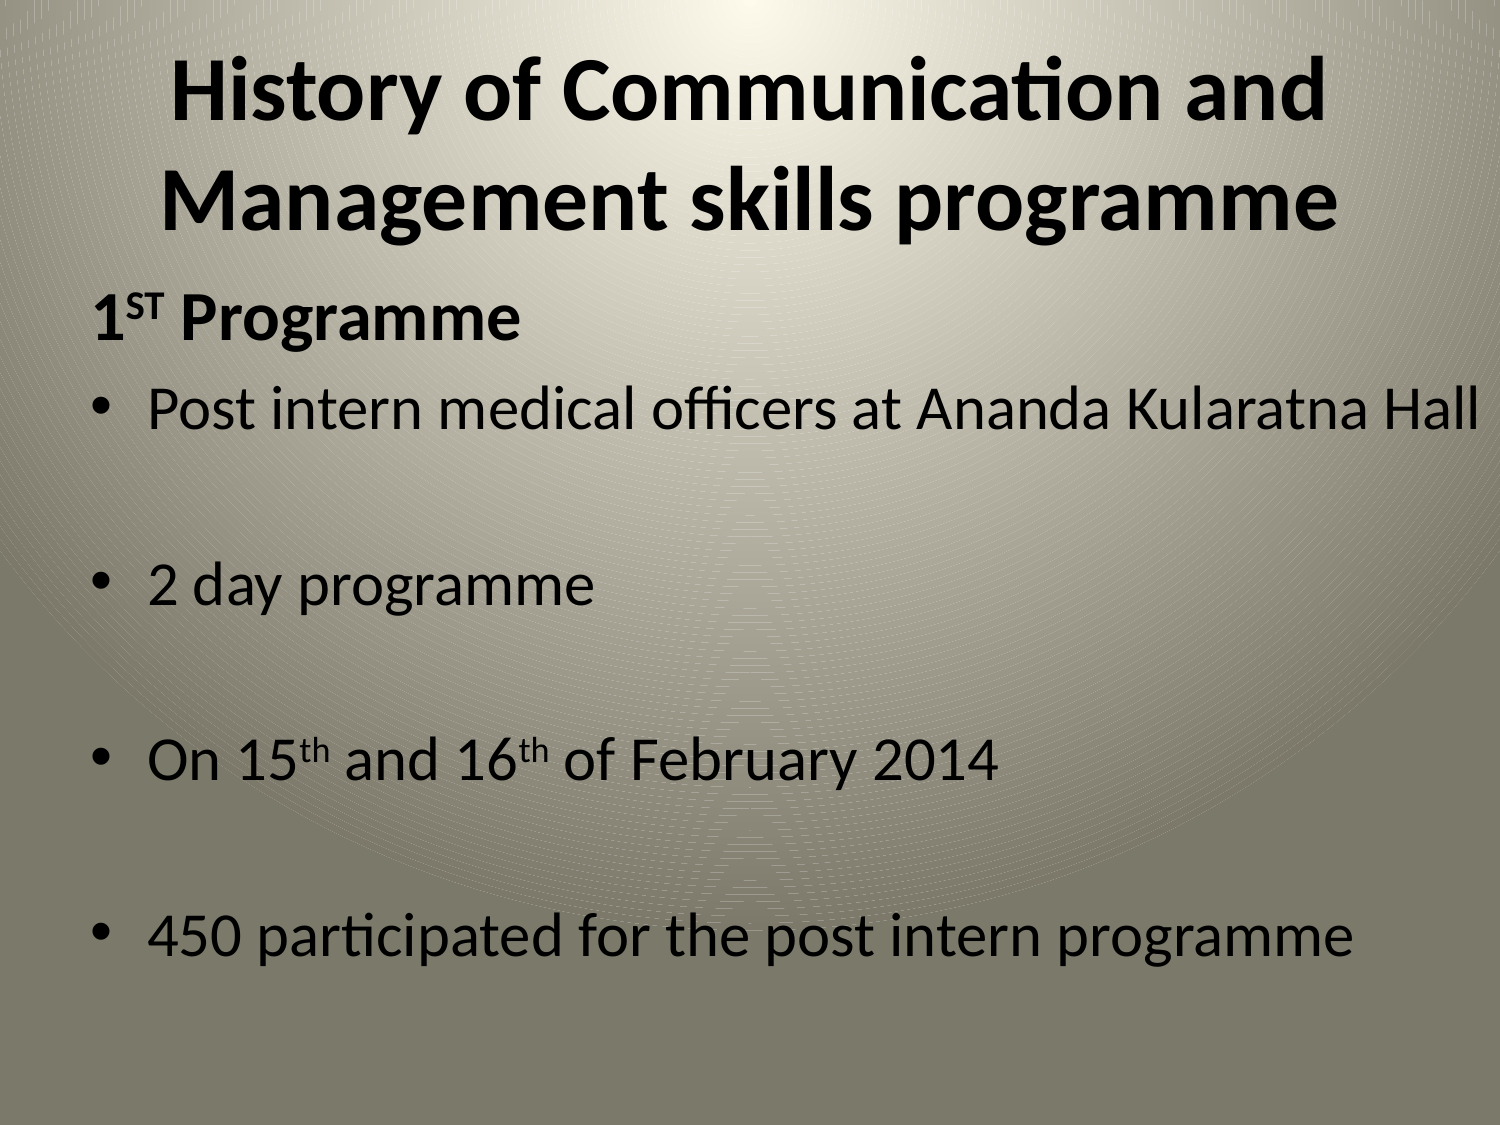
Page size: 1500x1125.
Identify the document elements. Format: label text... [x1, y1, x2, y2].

list 1ST Programme Post intern medical officers at Ananda Kularatna Hall 2 day programme On 15th and 16th of February 2014 450 participated for the post intern programme [75, 262, 1500, 1005]
title History of Communication and Management skills programme [75, 45, 1425, 233]
